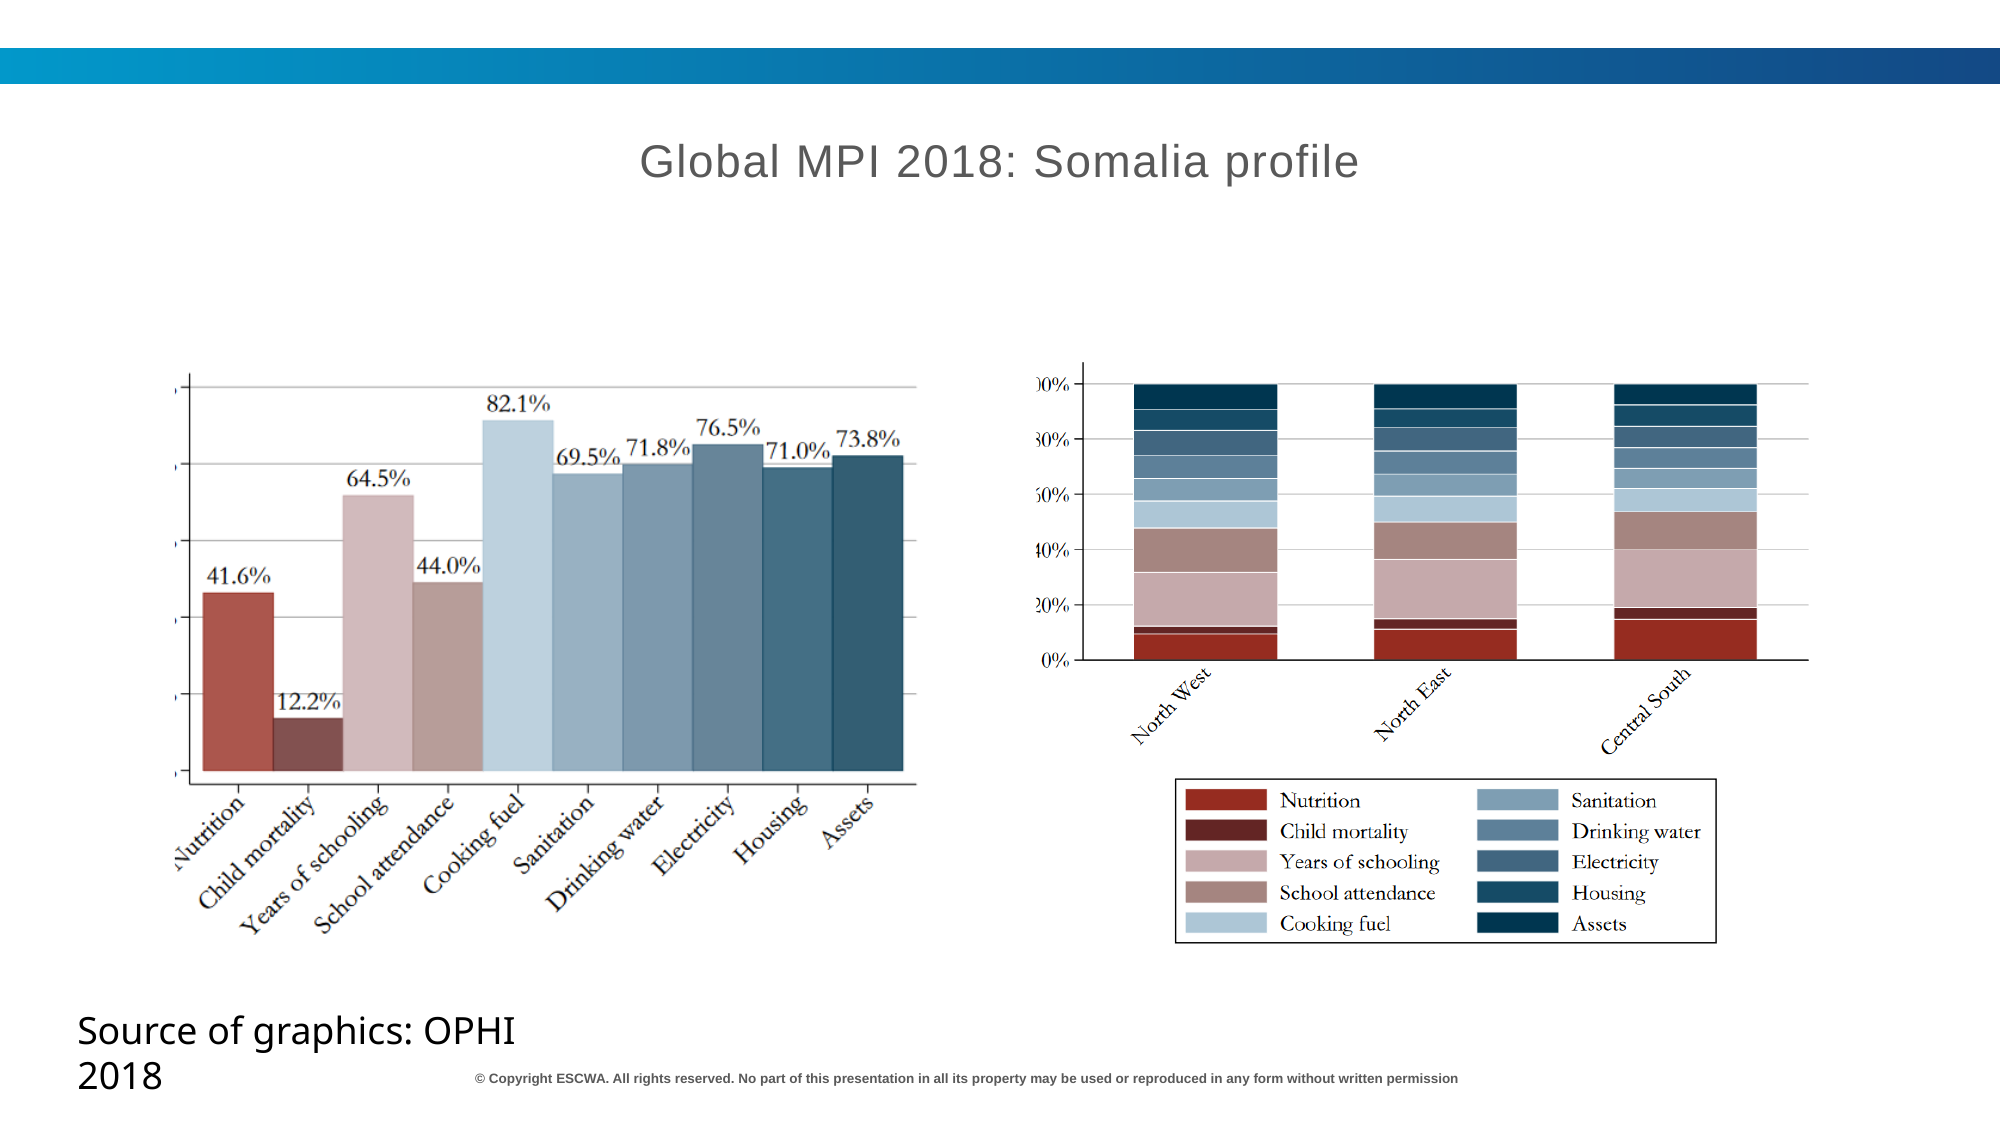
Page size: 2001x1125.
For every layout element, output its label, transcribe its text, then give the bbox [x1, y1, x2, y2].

picture [1036, 344, 1825, 960]
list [174, 344, 964, 960]
text_box Source of graphics: OPHI 2018 [62, 1000, 551, 1105]
subtitle Global MPI 2018: Somalia profile [93, 124, 1907, 200]
